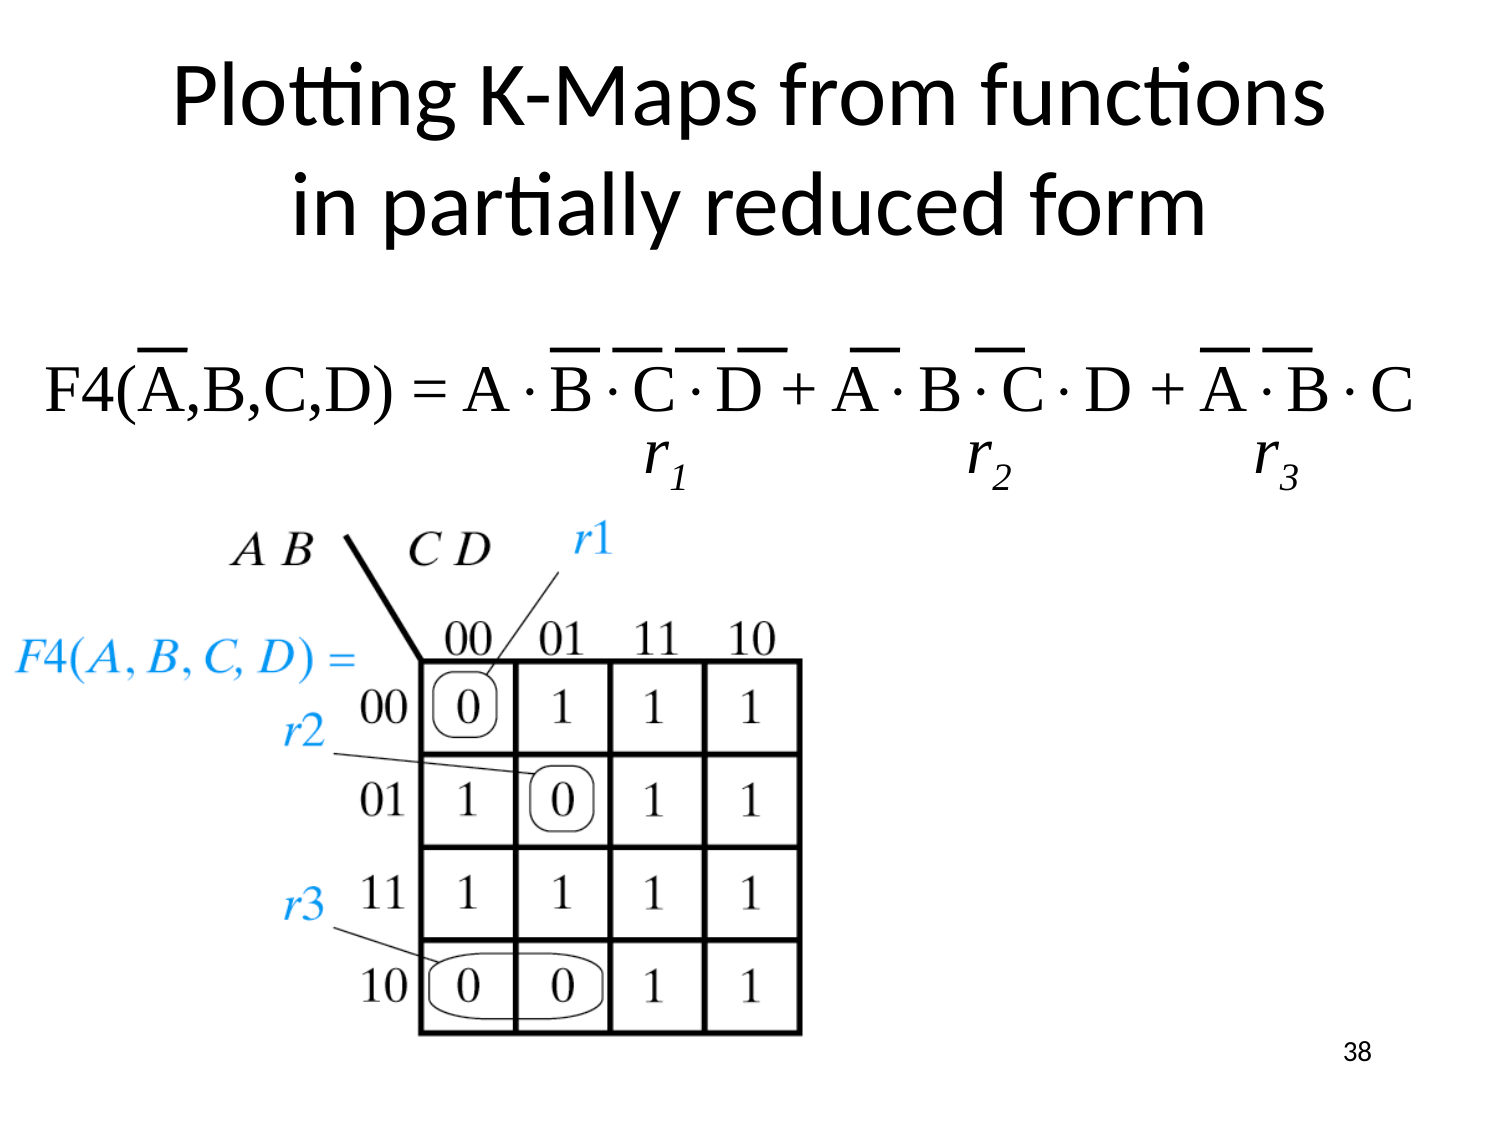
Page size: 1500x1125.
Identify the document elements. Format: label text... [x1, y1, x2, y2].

title Plotting K-Maps from functions in partially reduced form [112, 49, 1388, 238]
text_box r1 [628, 399, 704, 502]
slide_number 38 [1074, 1024, 1388, 1101]
text_box r2 [951, 399, 1027, 506]
text_box r3 [1238, 399, 1314, 506]
picture [0, 503, 826, 1125]
text_box F4(A,B,C,D) = A×B×C×D + A×B×C×D + A×B×C [30, 337, 1430, 433]
